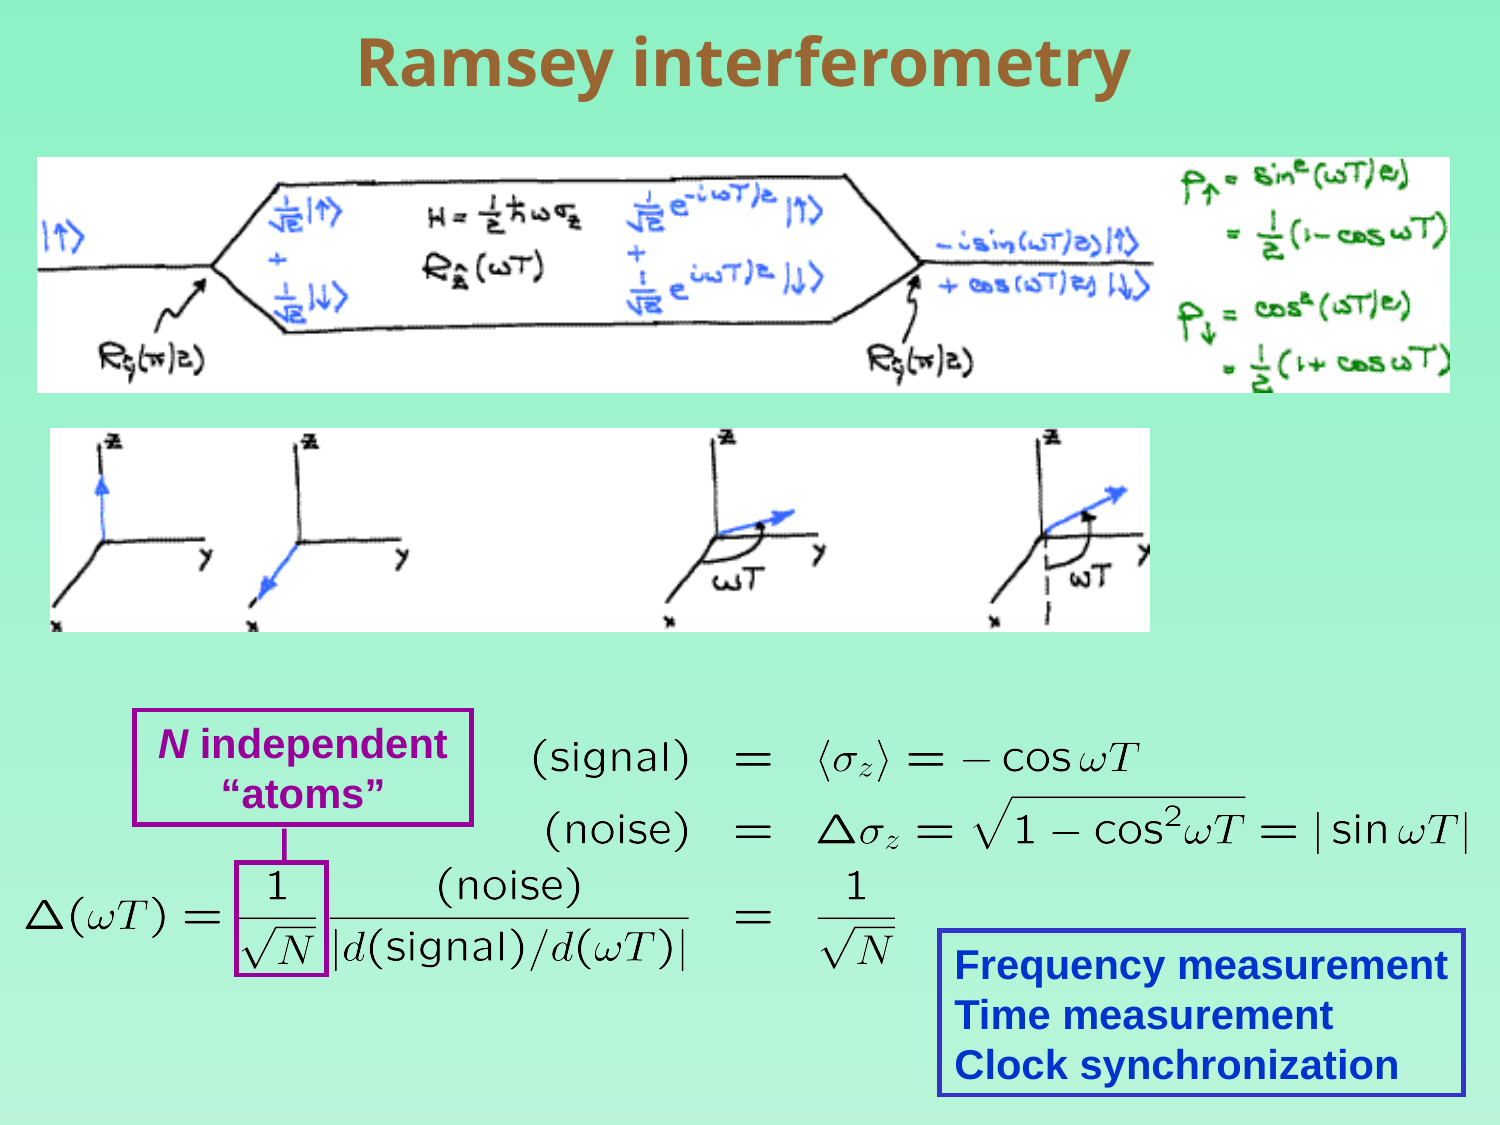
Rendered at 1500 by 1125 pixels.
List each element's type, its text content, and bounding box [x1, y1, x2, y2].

picture [37, 157, 1451, 393]
picture [473, 737, 1470, 973]
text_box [134, 709, 473, 976]
text_box Frequency measurement Time measurement Clock synchronization [939, 981, 1464, 1096]
picture [49, 428, 1151, 632]
text_box Ramsey interferometry [112, 12, 1375, 108]
picture [24, 737, 134, 973]
